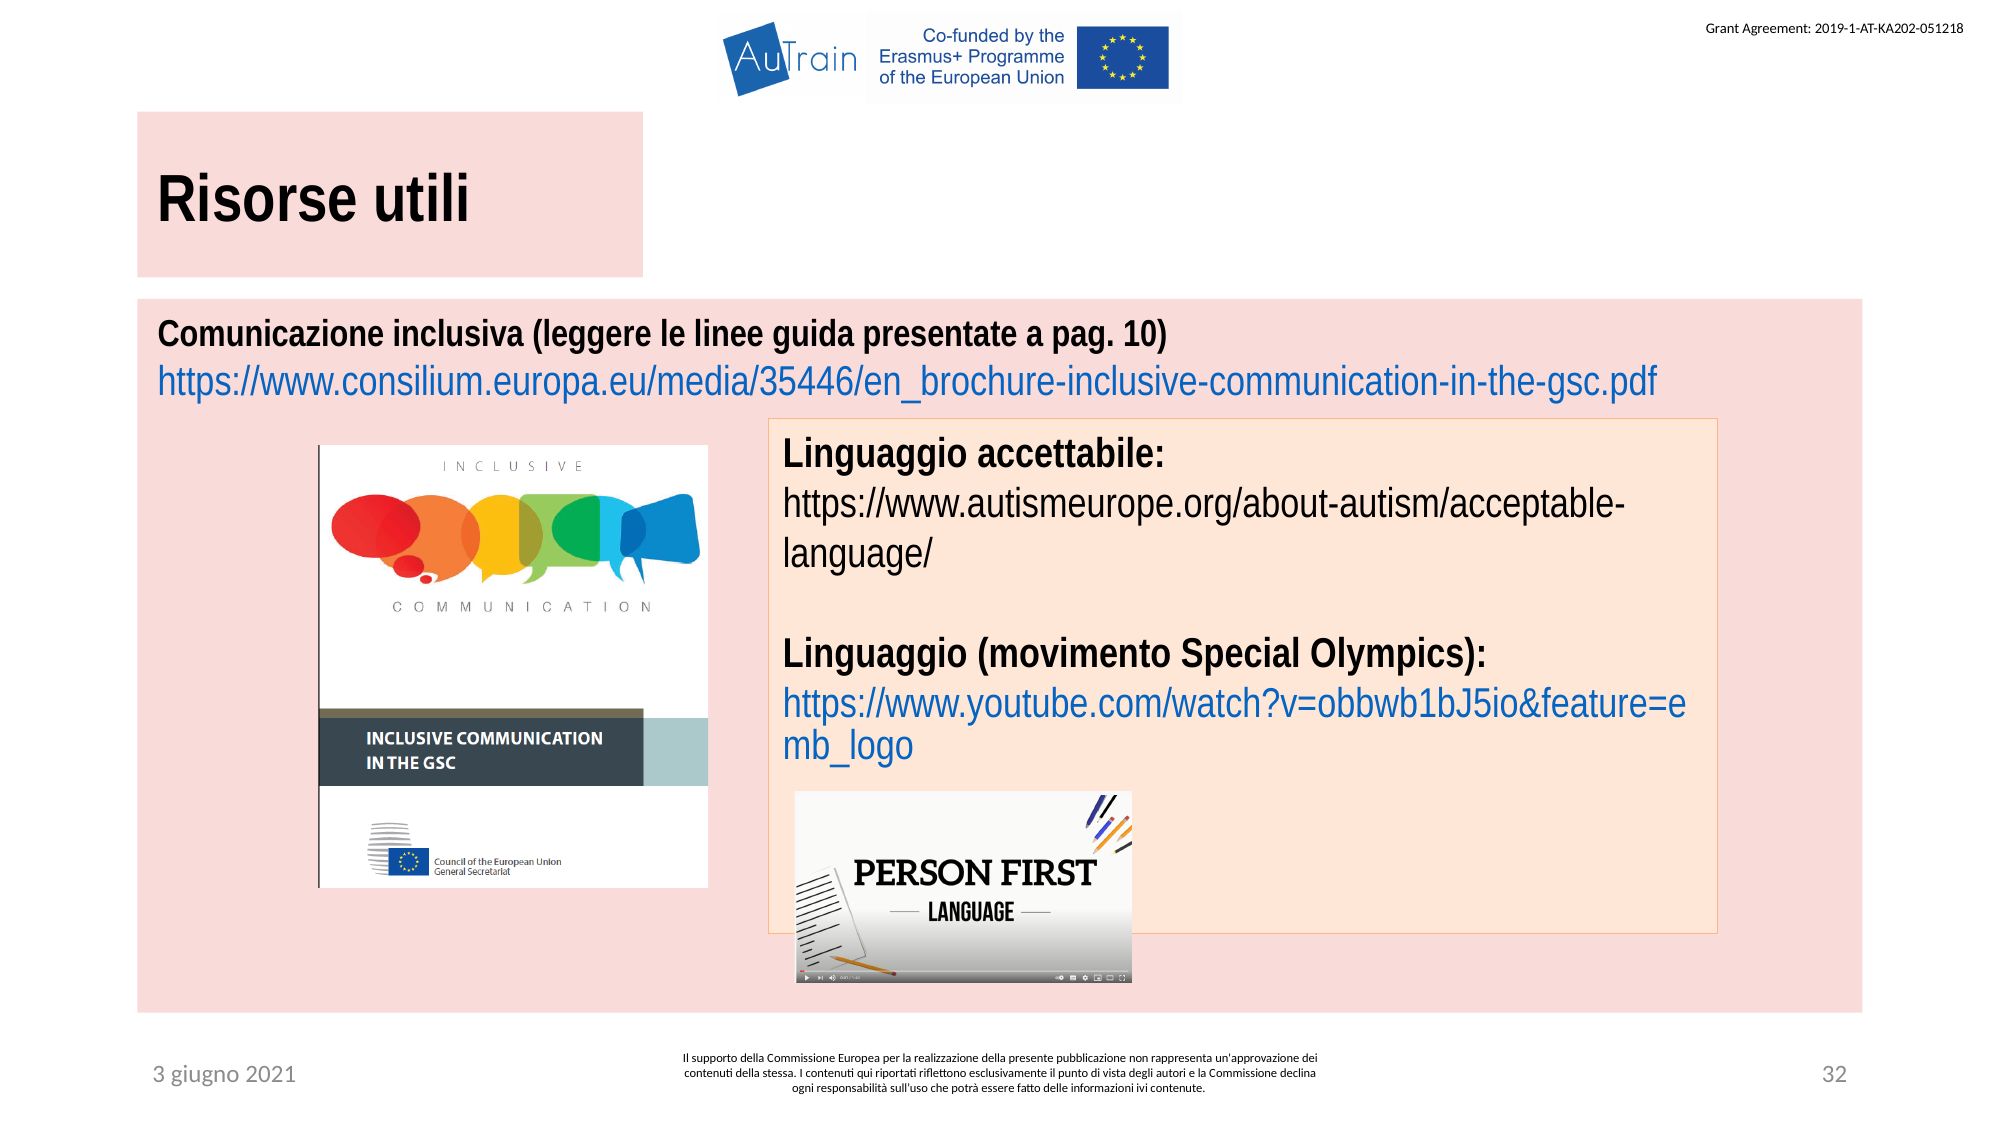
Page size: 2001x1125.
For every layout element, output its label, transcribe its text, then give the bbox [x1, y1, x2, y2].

picture [318, 445, 709, 888]
slide_number 3 giugno 2021 [137, 1042, 588, 1103]
picture [715, 11, 1183, 104]
footer Il supporto della Commissione Europea per la realizzazione della presente pubblicazione non rappresenta un'approvazione dei contenuti della stessa. I contenuti qui riportati riflettono esclusivamente il punto di vista degli autori e la Commissione declina ogni responsabilità sull’uso che potrà essere fatto delle informazioni ivi contenute. [662, 1042, 1338, 1103]
text_box Comunicazione inclusiva (leggere le linee guida presentate a pag. 10) https://www.consilium.europa.eu/media/35446/en_brochure-inclusive-communication-in-the-gsc.pdf [137, 298, 1863, 1013]
text_box Linguaggio accettabile: https://www.autismeurope.org/about-autism/acceptable-language/ Linguaggio (movimento Special Olympics): https://www.youtube.com/watch?v=obbwb1bJ5io&feature=emb_logo [768, 418, 1718, 934]
text_box Risorse utili [137, 111, 643, 278]
picture [794, 791, 1132, 983]
slide_number 32 [1412, 1042, 1863, 1103]
